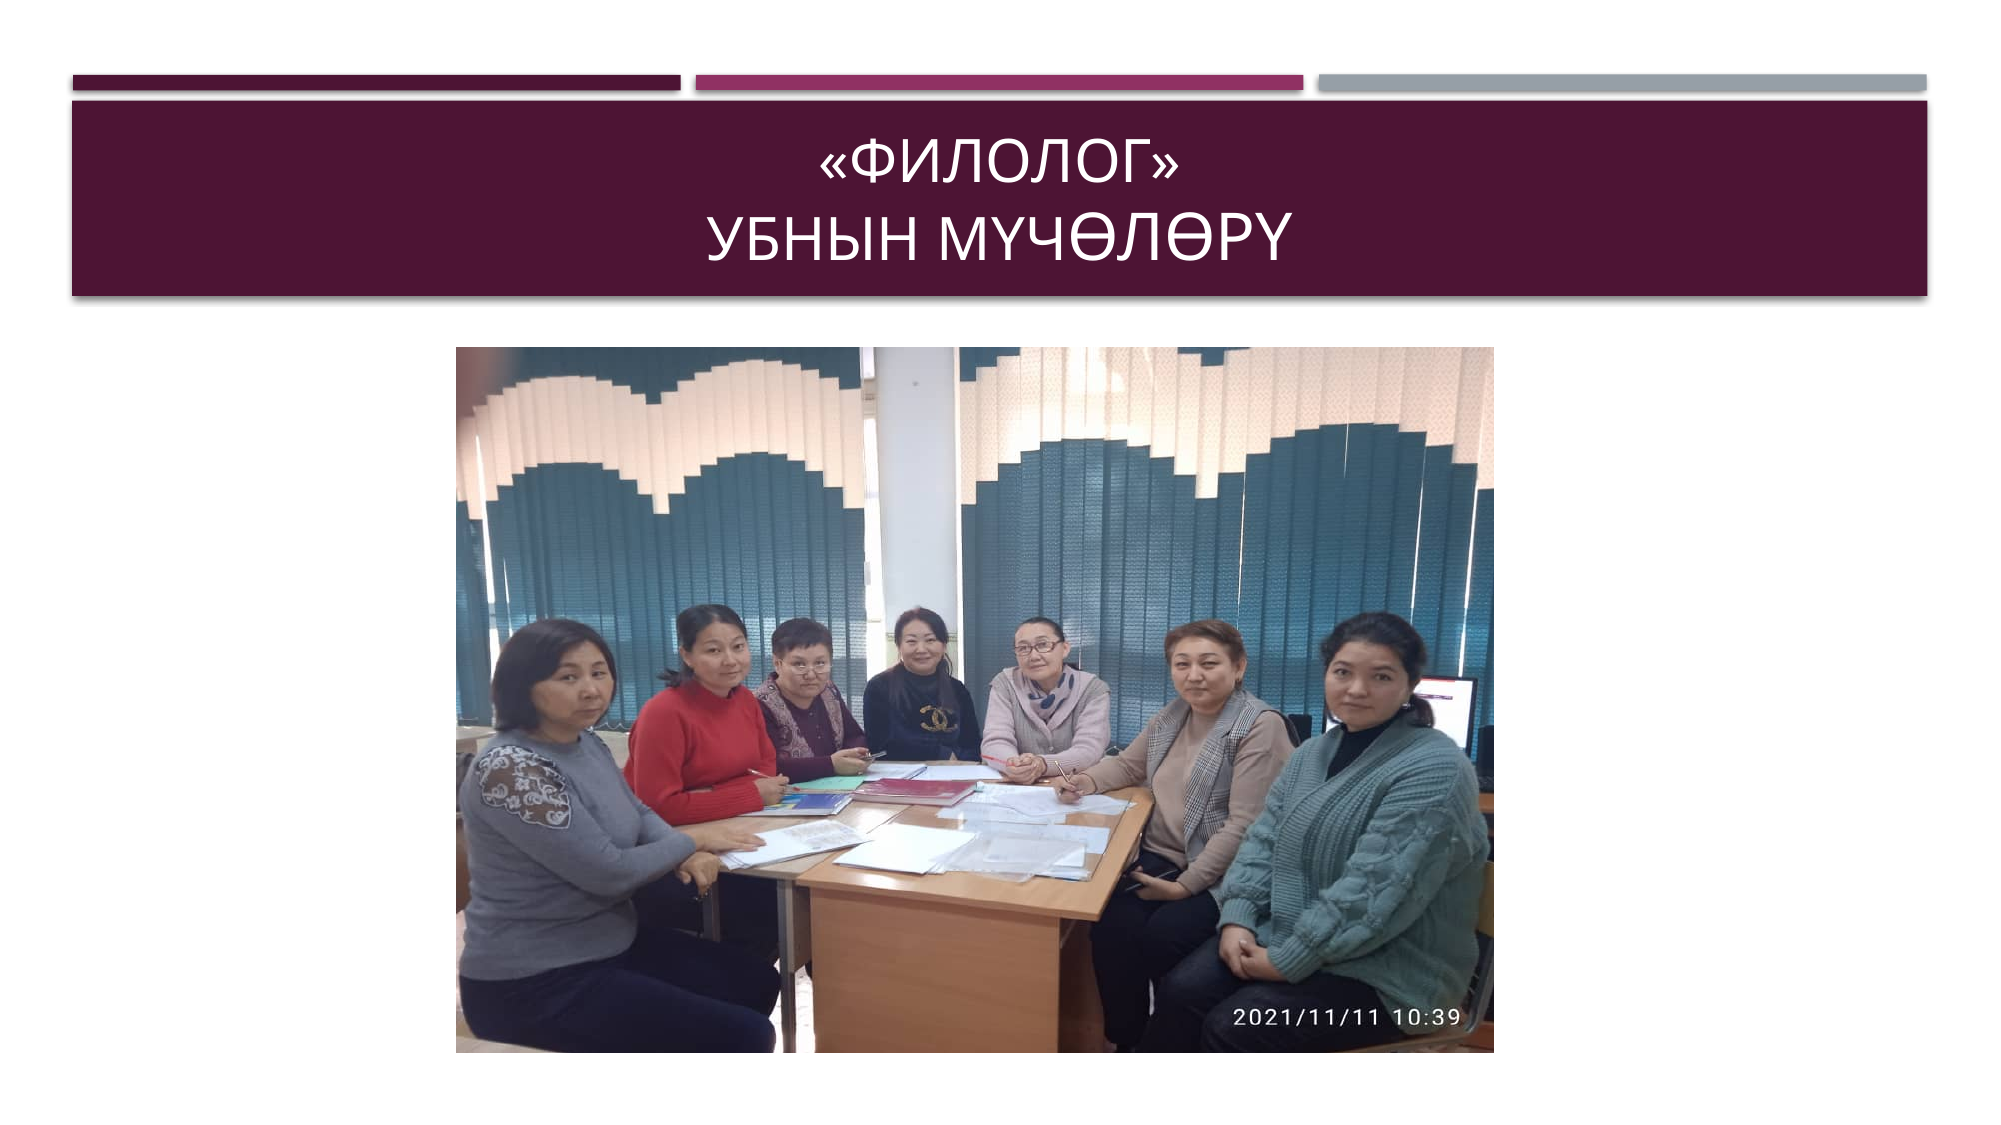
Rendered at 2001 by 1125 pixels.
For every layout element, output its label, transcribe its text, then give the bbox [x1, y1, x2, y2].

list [456, 347, 1495, 1053]
title «Филолог» УБнын мүчөлөрү [95, 115, 1905, 282]
